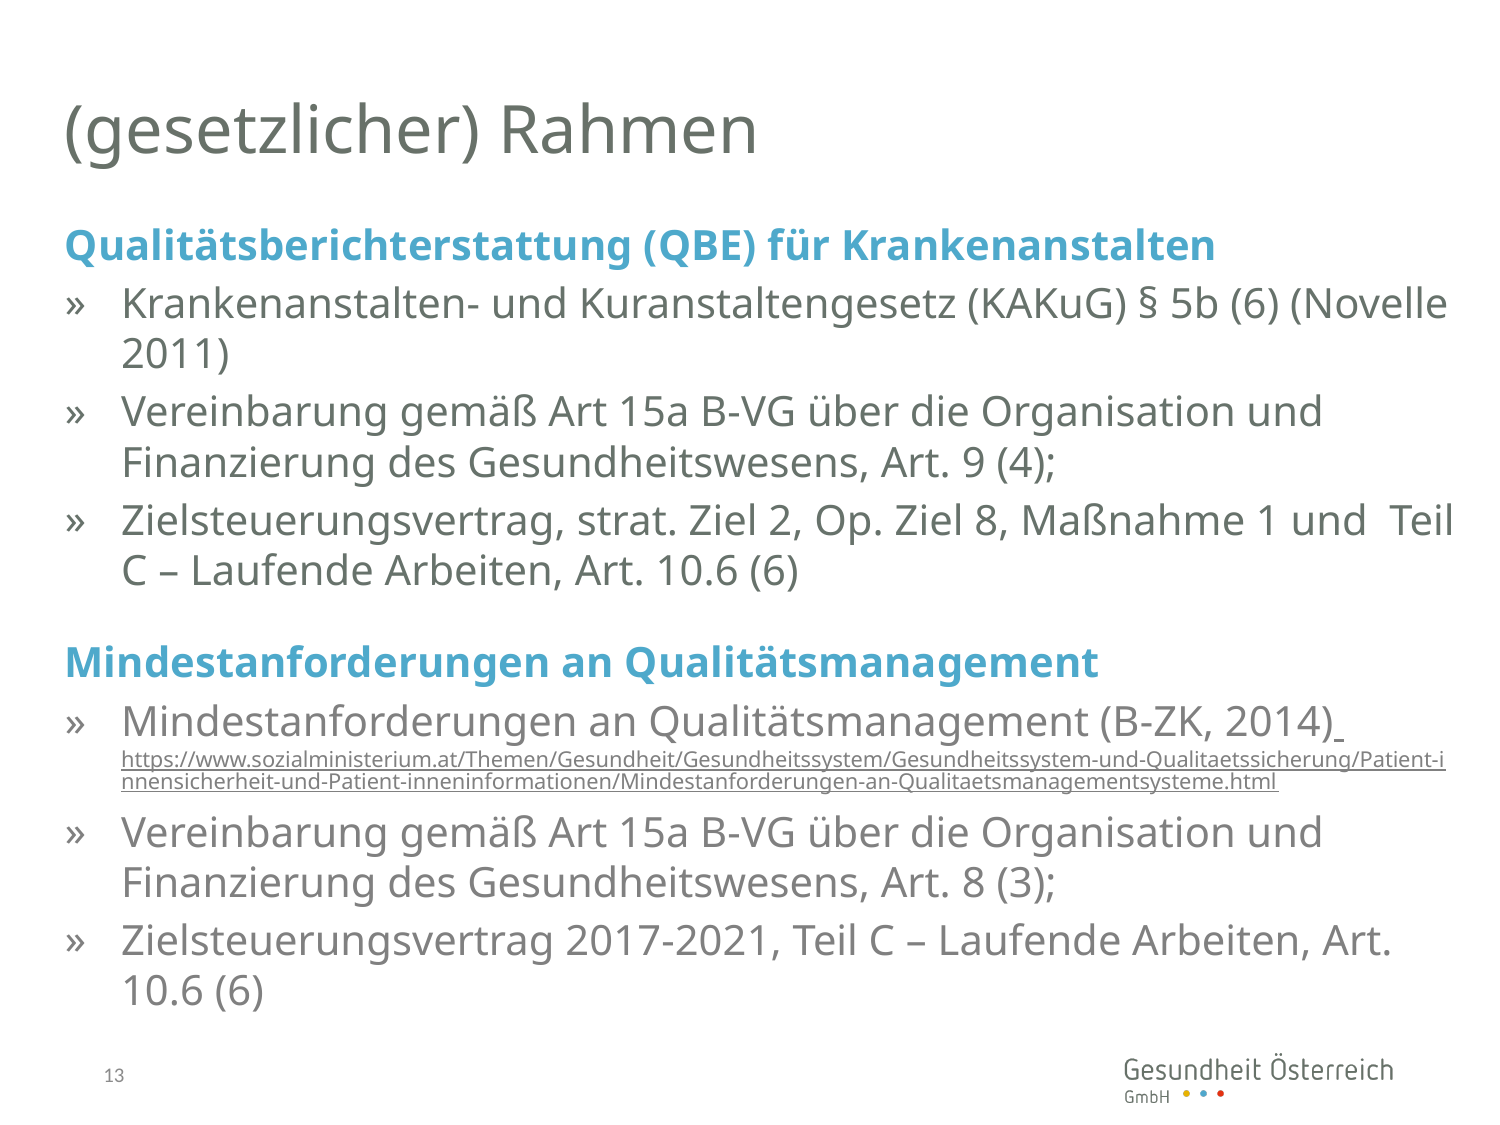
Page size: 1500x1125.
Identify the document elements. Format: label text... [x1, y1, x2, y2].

picture [1123, 1094, 1394, 1103]
title (gesetzlicher) Rahmen [64, 73, 1415, 190]
list Qualitätsberichterstattung (QBE) für Krankenanstalten Krankenanstalten- und Kuranstaltengesetz (KAKuG) § 5b (6) (Novelle 2011) Vereinbarung gemäß Art 15a B-VG über die Organisation und Finanzierung des Gesundheitswesens, Art. 9 (4); Zielsteuerungsvertrag, strat. Ziel 2, Op. Ziel 8, Maßnahme 1 und Teil C – Laufende Arbeiten, Art. 10.6 (6) Mindestanforderungen an Qualitätsmanagement Mindestanforderungen an Qualitätsmanagement (B-ZK, 2014) https://www.sozialministerium.at/Themen/Gesundheit/Gesundheitssystem/Gesundheitssystem-und-Qualitaetssicherung/Patient-innensicherheit-und-Patient-inneninformationen/Mindestanforderungen-an-Qualitaetsmanagementsysteme.html Vereinbarung gemäß Art 15a B-VG über die Organisation und Finanzierung des Gesundheitswesens, Art. 8 (3); Zielsteuerungsvertrag 2017-2021, Teil C – Laufende Arbeiten, Art. 10.6 (6) [64, 213, 1459, 1094]
